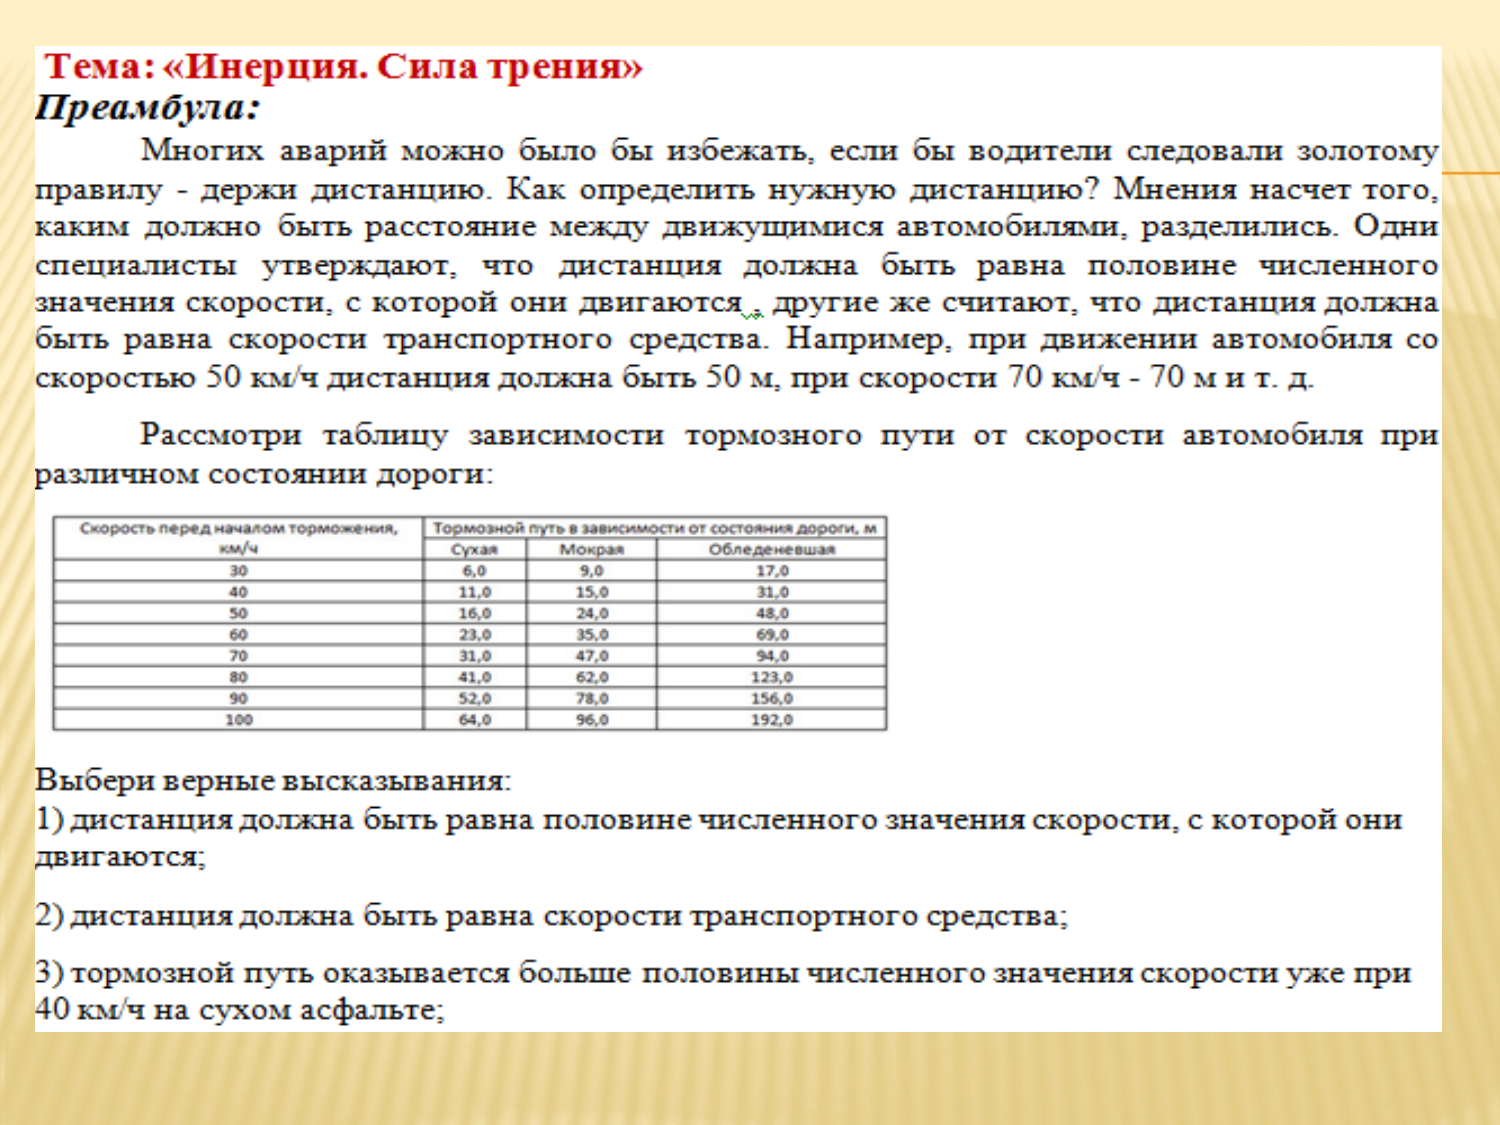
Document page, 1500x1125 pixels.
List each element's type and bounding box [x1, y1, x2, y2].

picture [34, 46, 1442, 1032]
